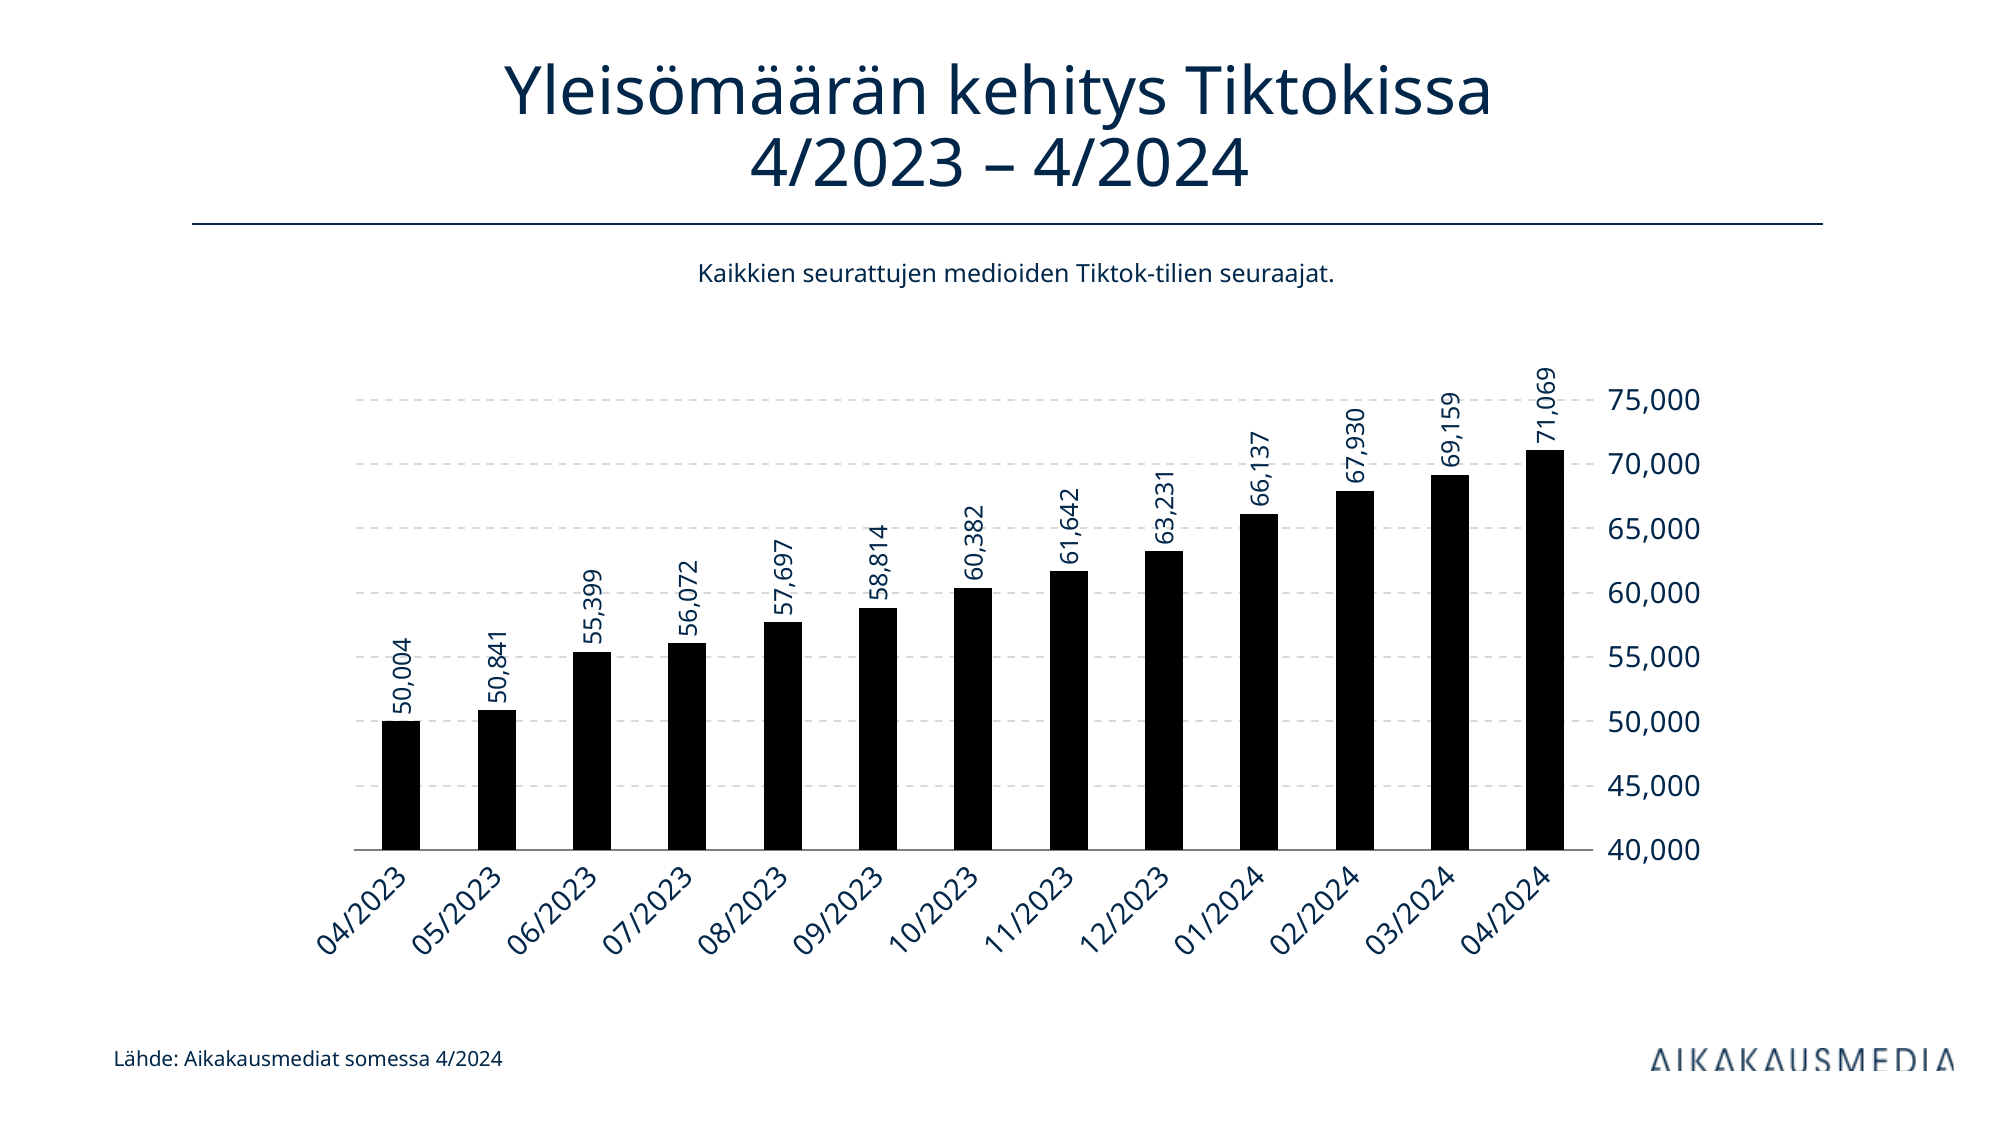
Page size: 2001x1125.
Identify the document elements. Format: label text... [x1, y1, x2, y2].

title Yleisömäärän kehitys Tiktokissa 4/2023 – 4/2024 [137, 37, 1863, 221]
chart [116, 307, 1842, 1016]
text_box Kaikkien seurattujen medioiden Tiktok-tilien seuraajat. [191, 250, 1842, 295]
